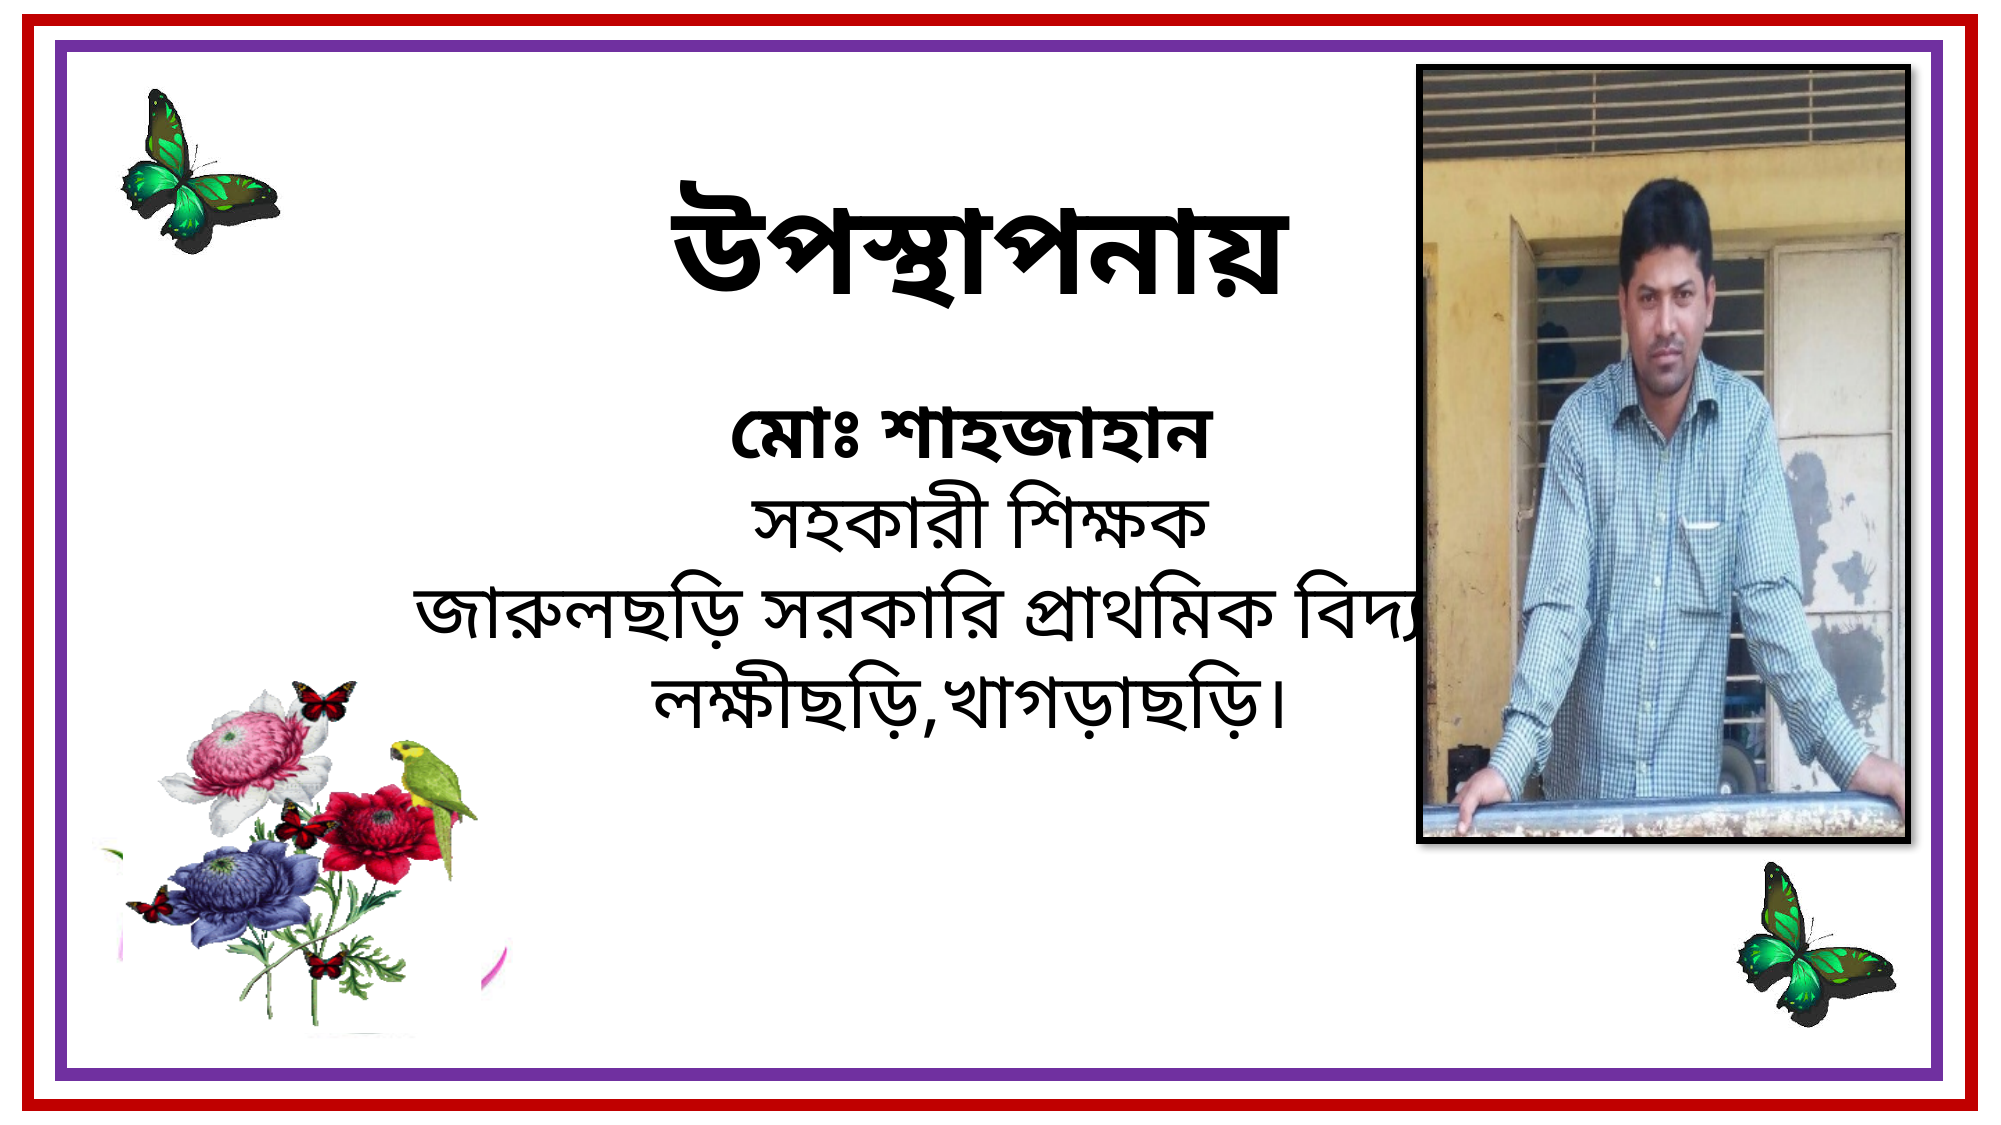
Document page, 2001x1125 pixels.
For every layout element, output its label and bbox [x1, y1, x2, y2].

picture [91, 750, 513, 1043]
picture [1422, 70, 1905, 838]
text_box [28, 20, 1972, 1105]
